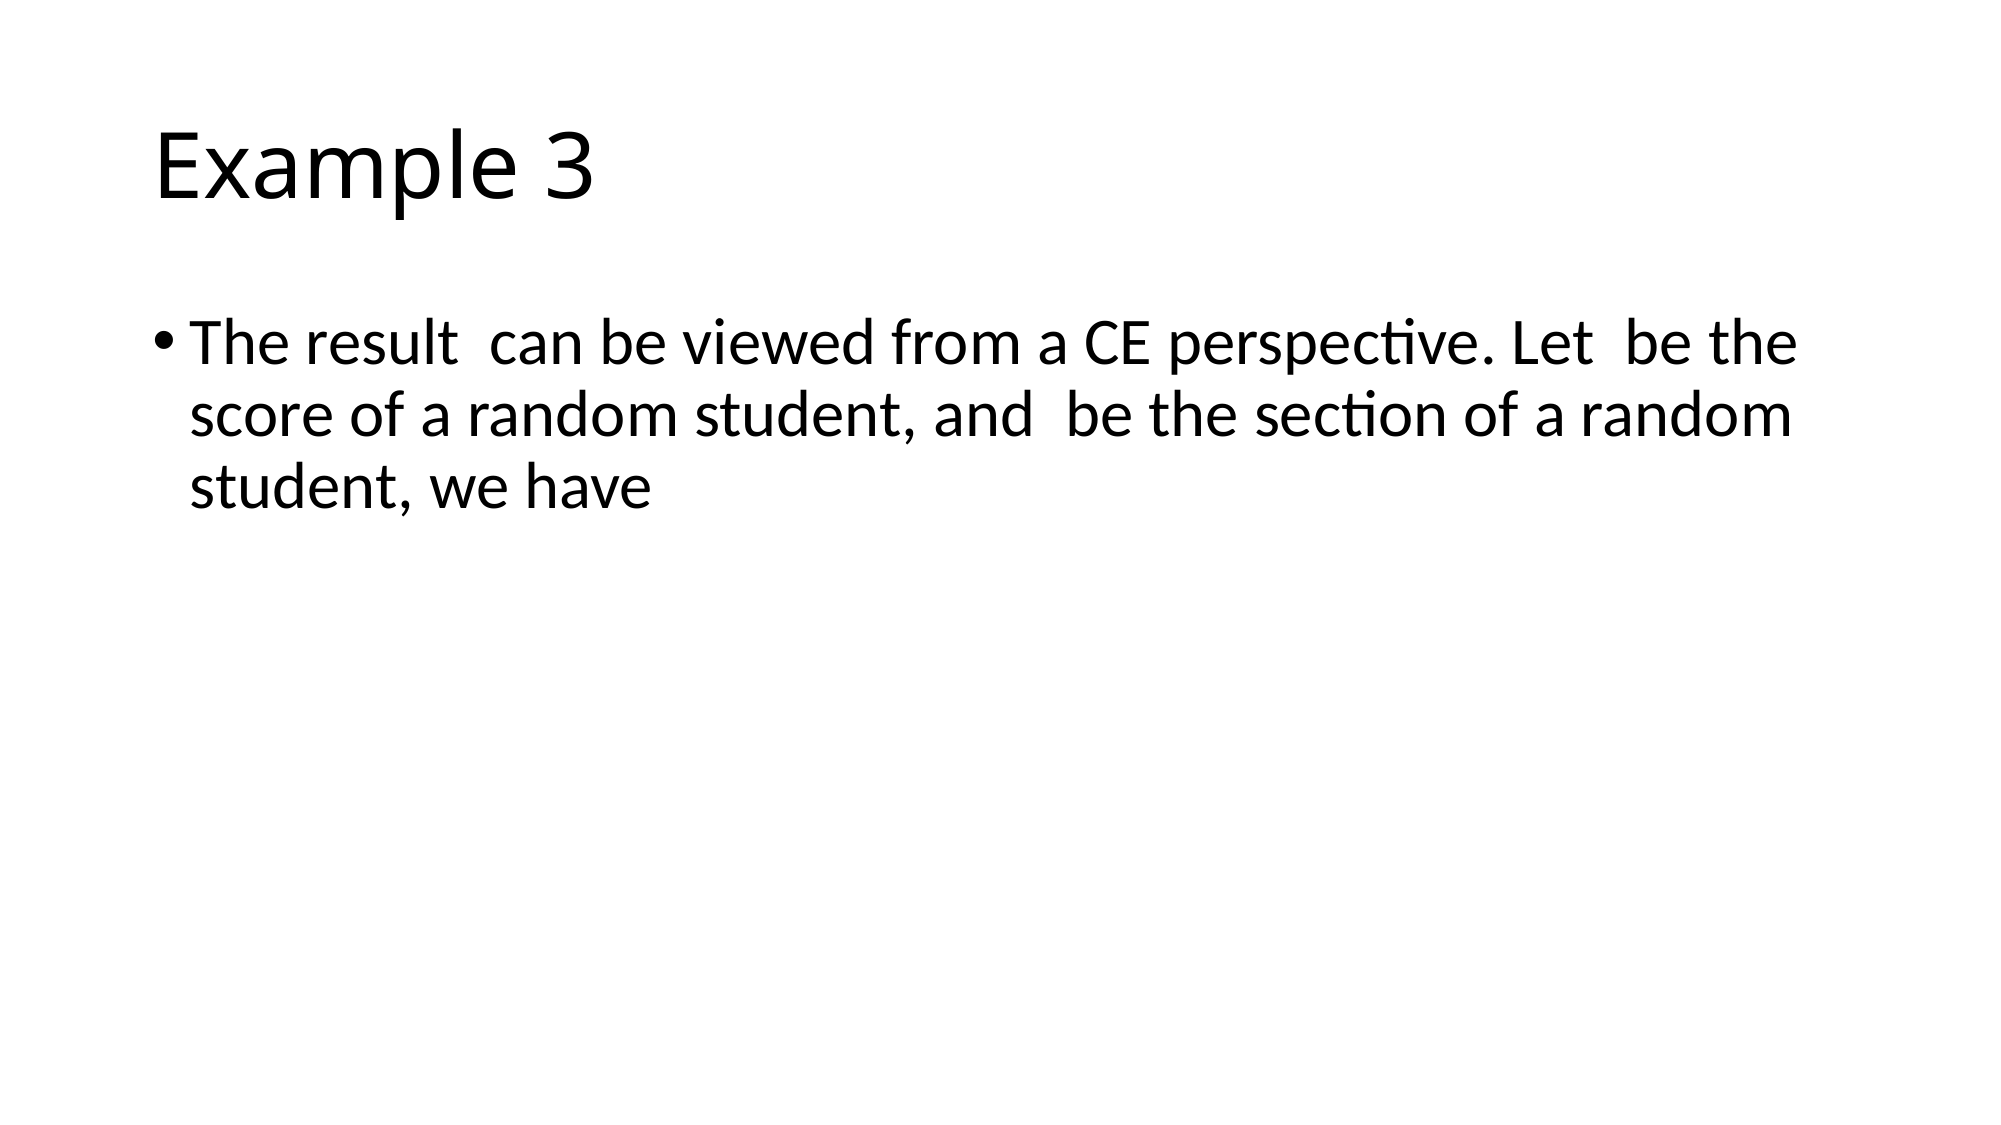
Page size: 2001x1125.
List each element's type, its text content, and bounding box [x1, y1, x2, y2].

title Example 3 [137, 59, 1863, 278]
